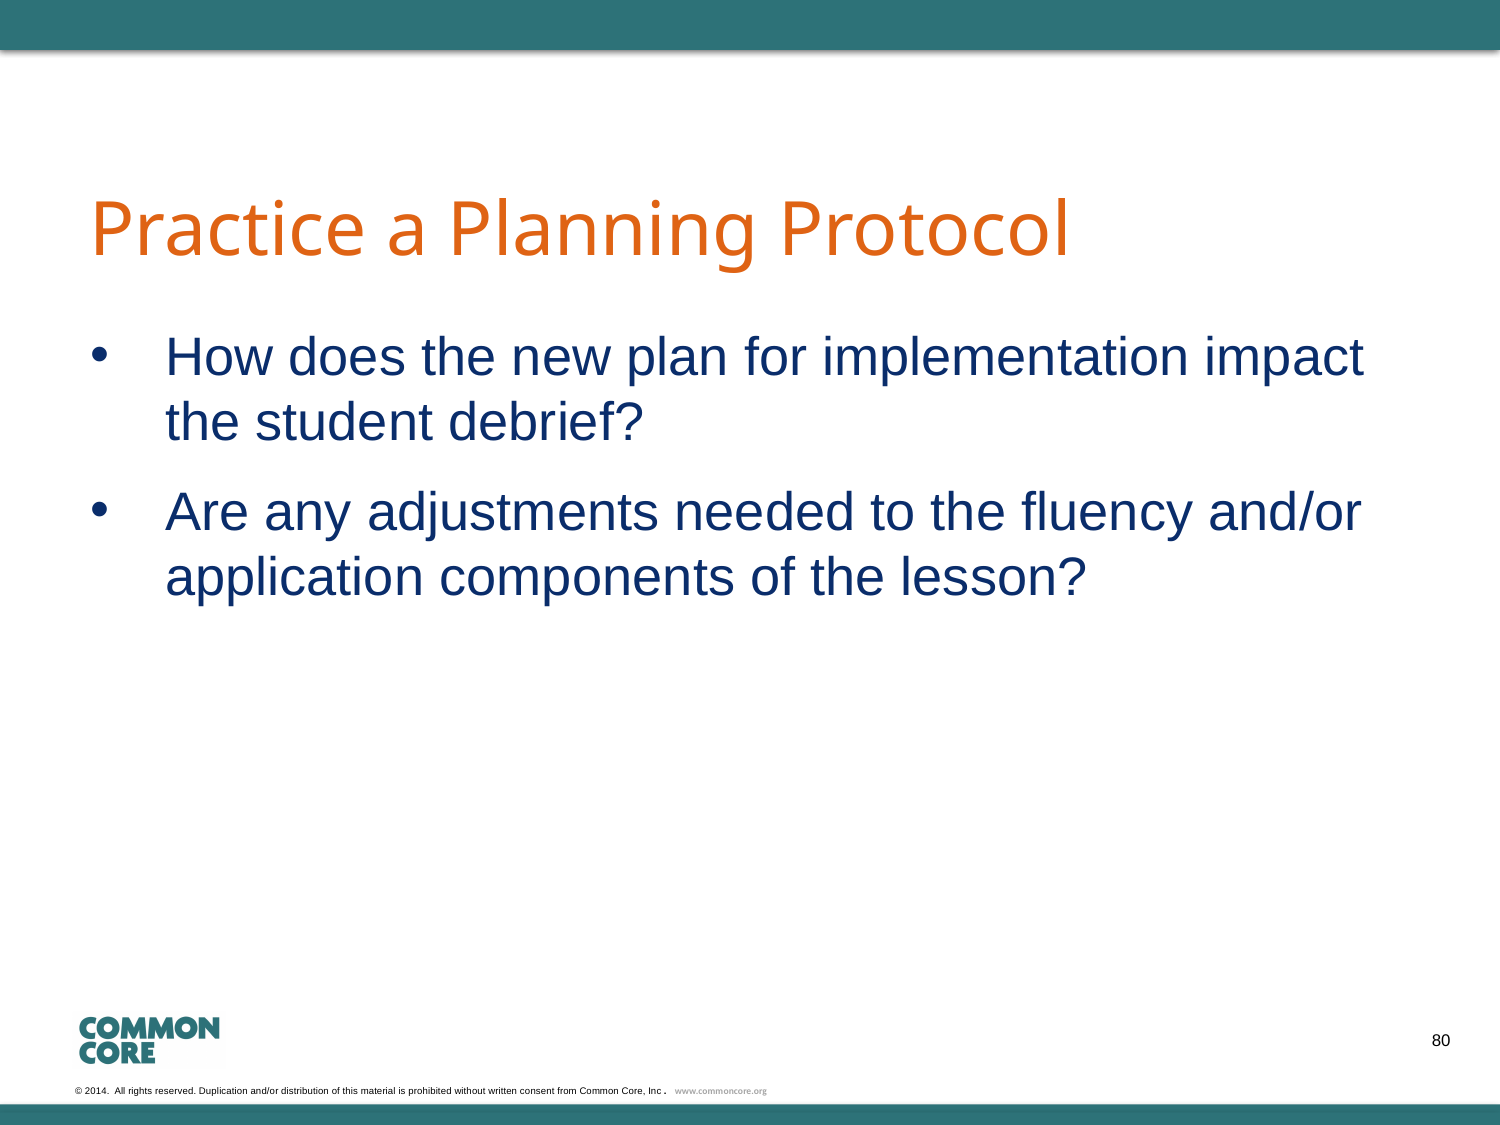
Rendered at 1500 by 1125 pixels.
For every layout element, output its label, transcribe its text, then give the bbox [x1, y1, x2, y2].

slide_number 80 [1383, 1003, 1466, 1064]
picture [72, 1011, 226, 1069]
list How does the new plan for implementation impact the student debrief? Are any adjustments needed to the fluency and/or application components of the lesson? [75, 313, 1425, 974]
title Practice a Planning Protocol [74, 142, 1425, 278]
